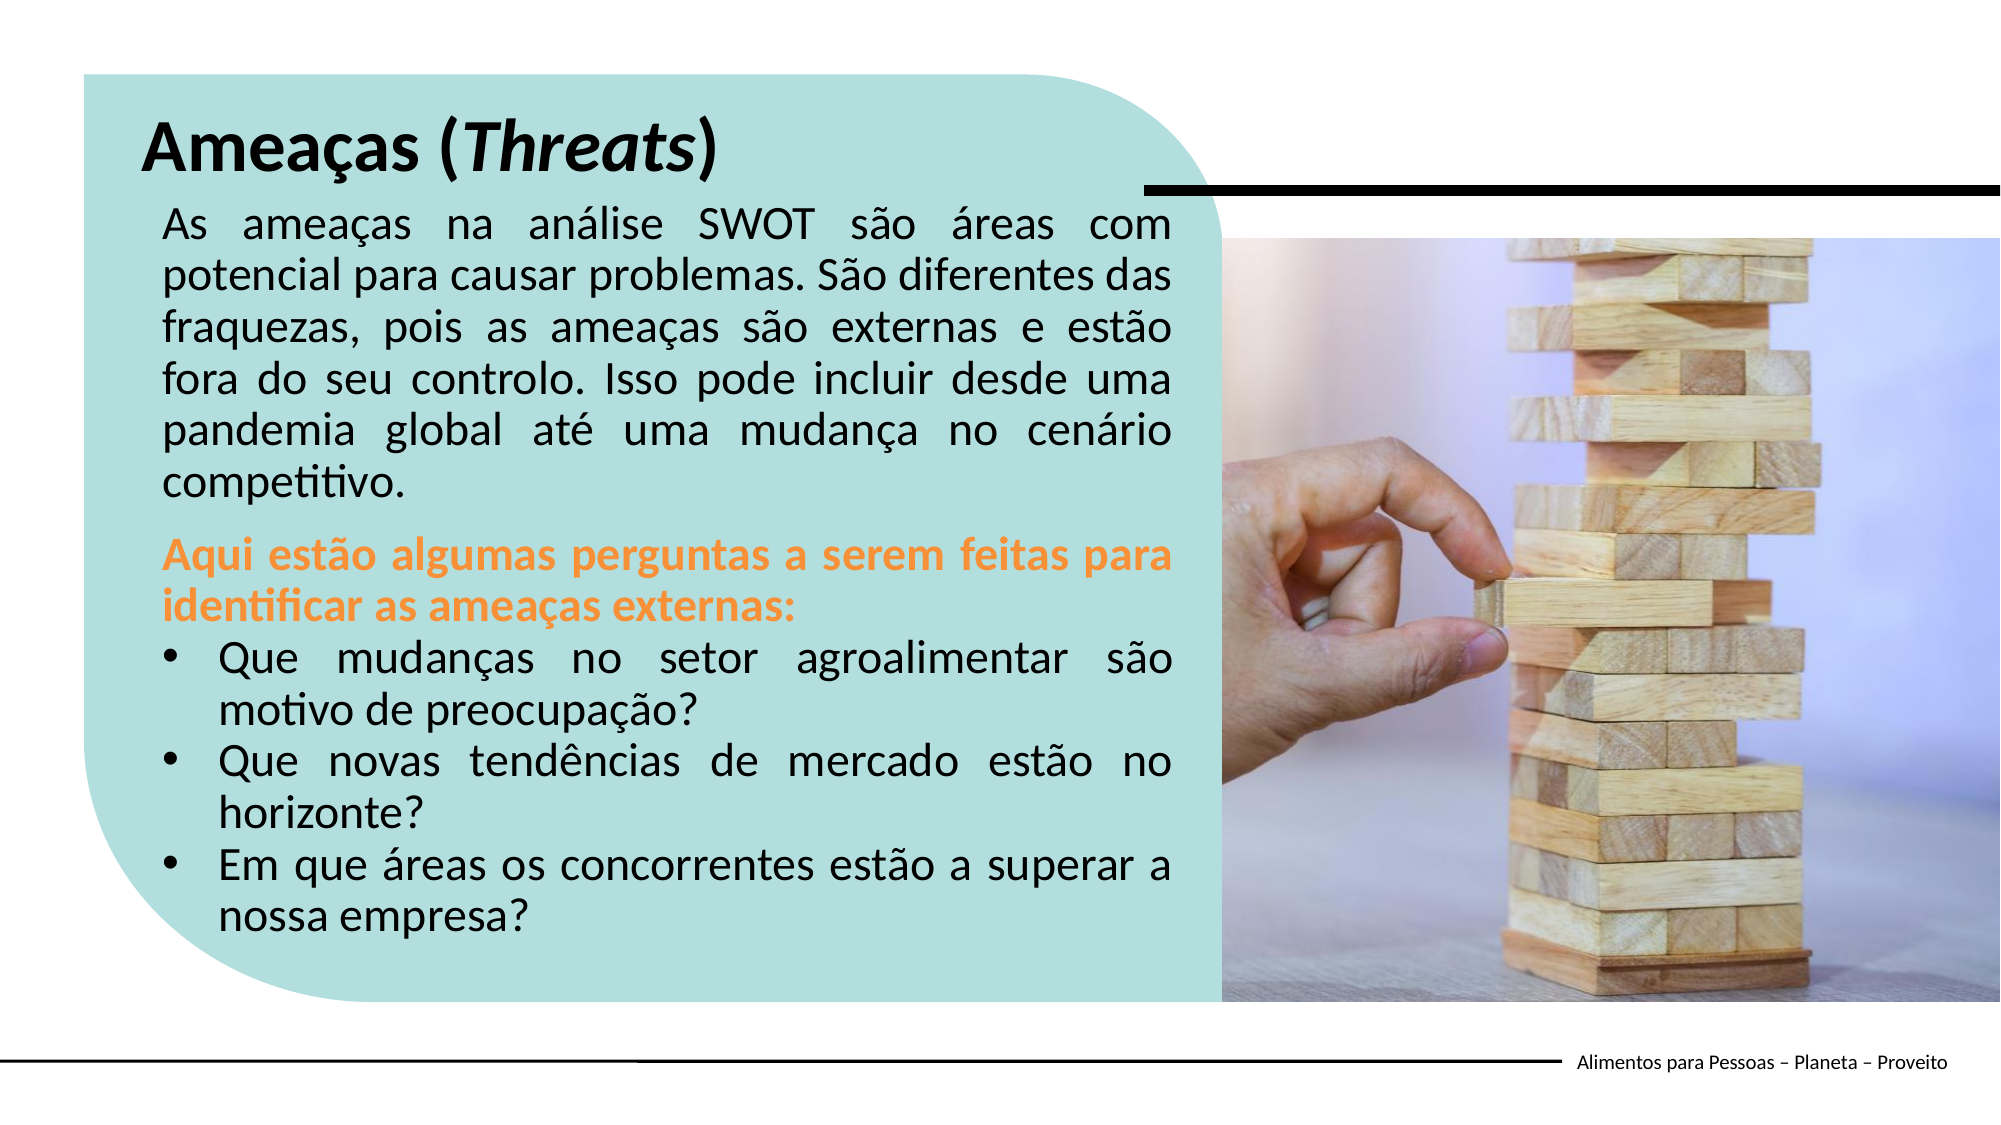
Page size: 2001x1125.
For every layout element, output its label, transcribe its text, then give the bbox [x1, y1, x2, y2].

list Ameaças (Threats) [127, 99, 946, 183]
list As ameaças na análise SWOT são áreas com potencial para causar problemas. São diferentes das fraquezas, pois as ameaças são externas e estão fora do seu controlo. Isso pode incluir desde uma pandemia global até uma mudança no cenário competitivo. Aqui estão algumas perguntas a serem feitas para identificar as ameaças externas: Que mudanças no setor agroalimentar são motivo de preocupação? Que novas tendências de mercado estão no horizonte? Em que áreas os concorrentes estão a superar a nossa empresa? [147, 190, 1190, 915]
picture [1222, 238, 2000, 1003]
